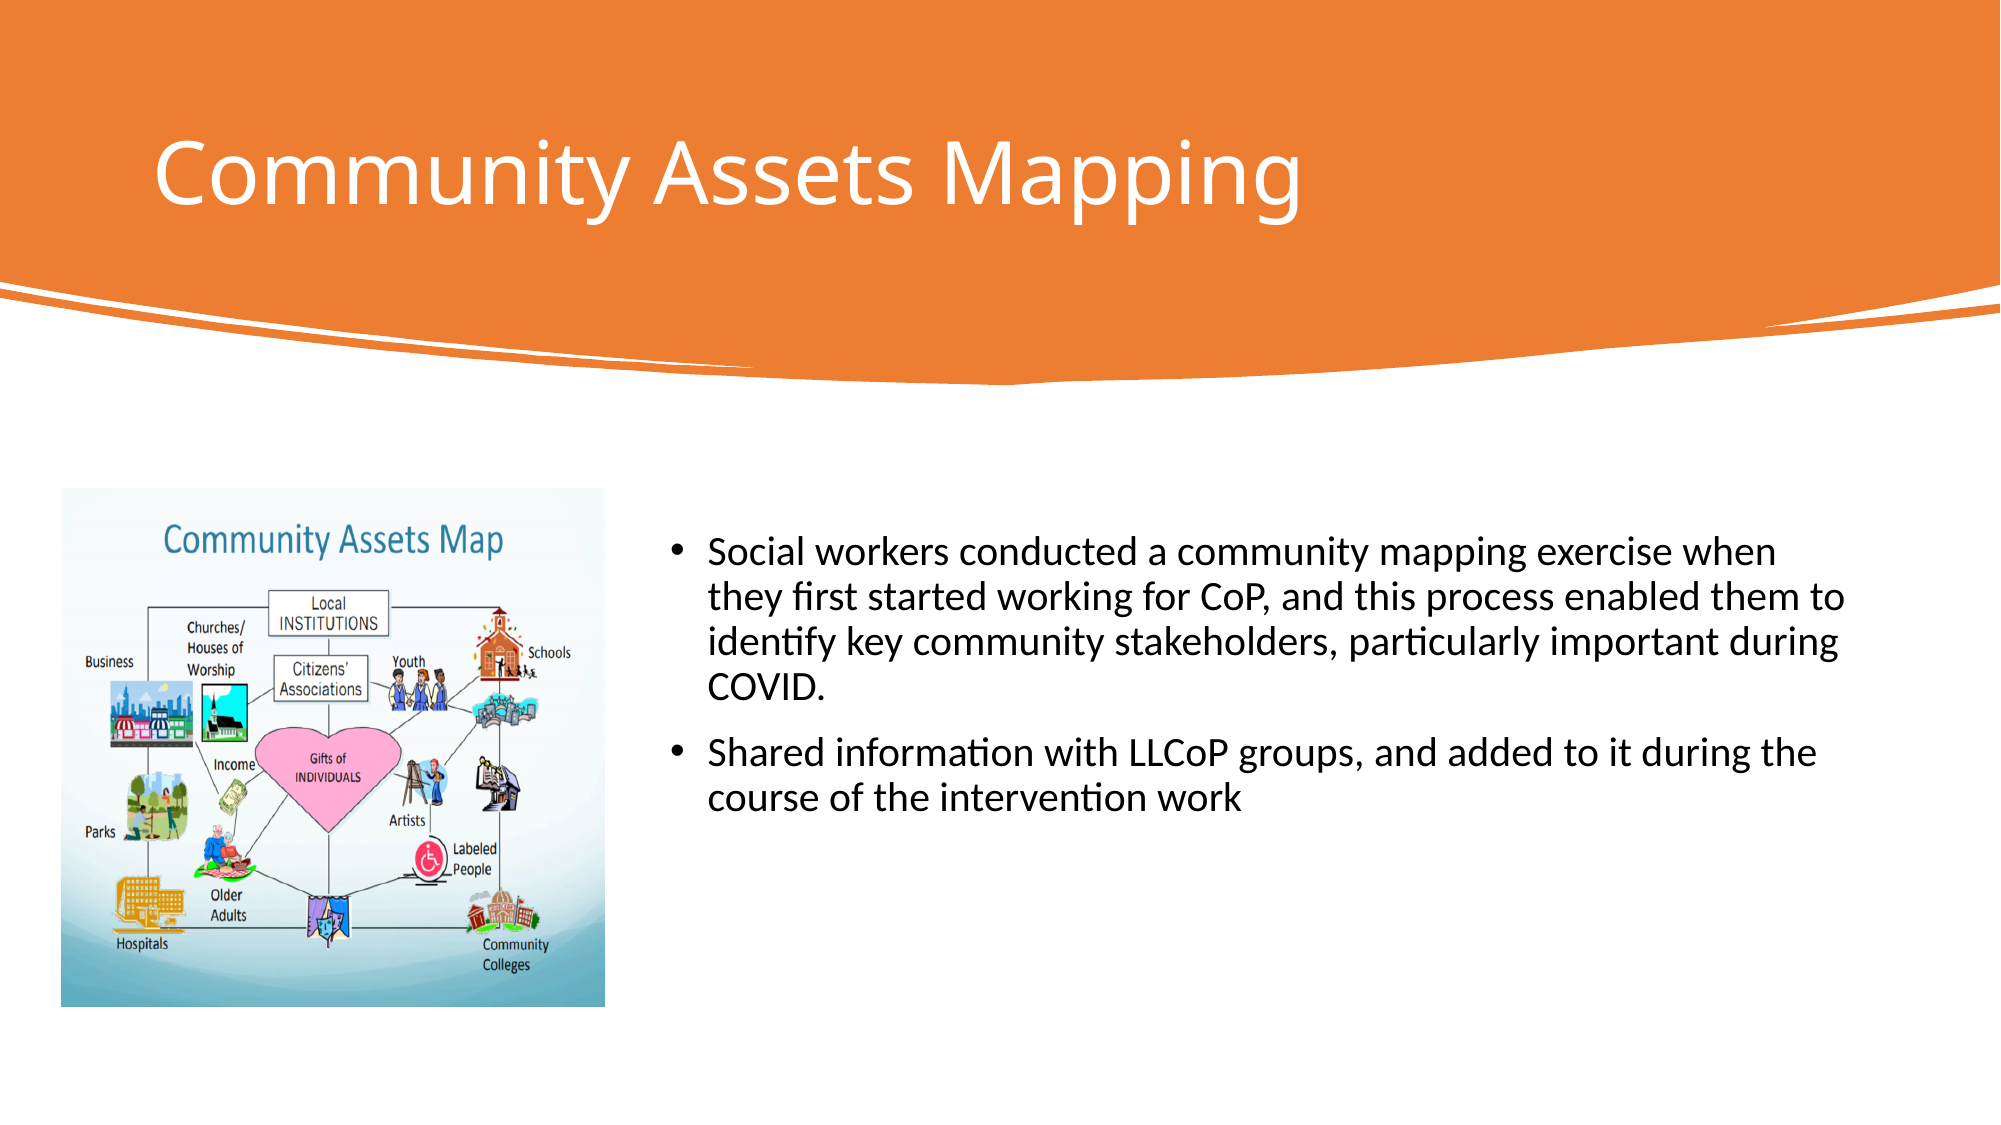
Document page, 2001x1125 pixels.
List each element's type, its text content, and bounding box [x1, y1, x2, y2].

picture [60, 488, 605, 1007]
list Social workers conducted a community mapping exercise when they first started working for CoP, and this process enabled them to identify key community stakeholders, particularly important during COVID. Shared information with LLCoP groups, and added to it during the course of the intervention work [655, 385, 1863, 1107]
text_box [0, 0, 2000, 385]
text_box [1785, 286, 2000, 325]
text_box [0, 283, 699, 365]
text_box [0, 298, 2000, 1125]
title Community Assets Mapping [137, 65, 1863, 287]
